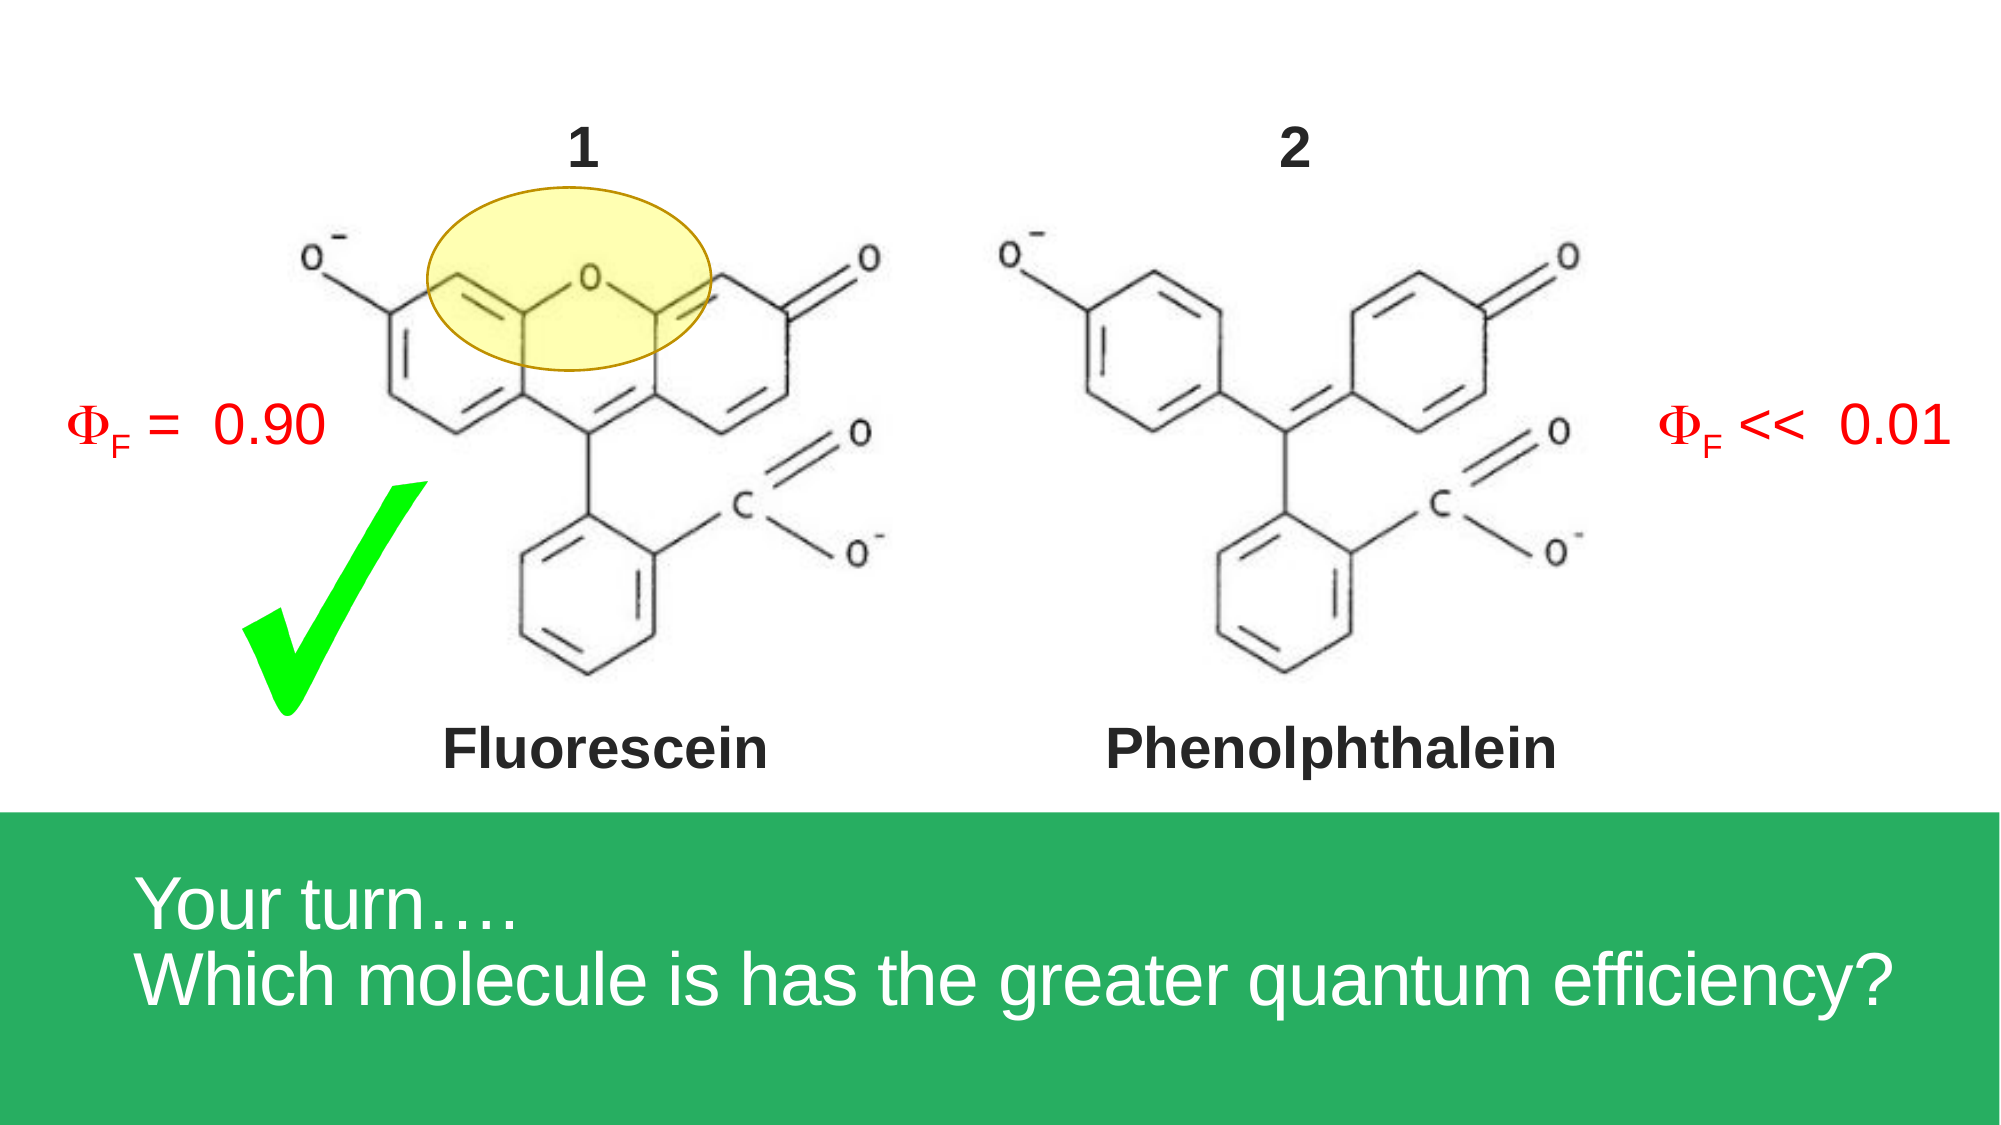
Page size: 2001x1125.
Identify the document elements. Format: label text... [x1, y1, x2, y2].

title Your turn…. Which molecule is has the greater quantum efficiency? [118, 886, 2000, 1022]
text_box FF = 0.90 [51, 378, 266, 474]
text_box FF << 0.01 [1652, 378, 2000, 474]
picture [242, 186, 1644, 742]
text_box Fluorescein [427, 749, 893, 788]
text_box 1 [552, 101, 674, 184]
text_box Phenolphthalein [1090, 749, 1620, 788]
text_box 2 [1264, 101, 1387, 184]
